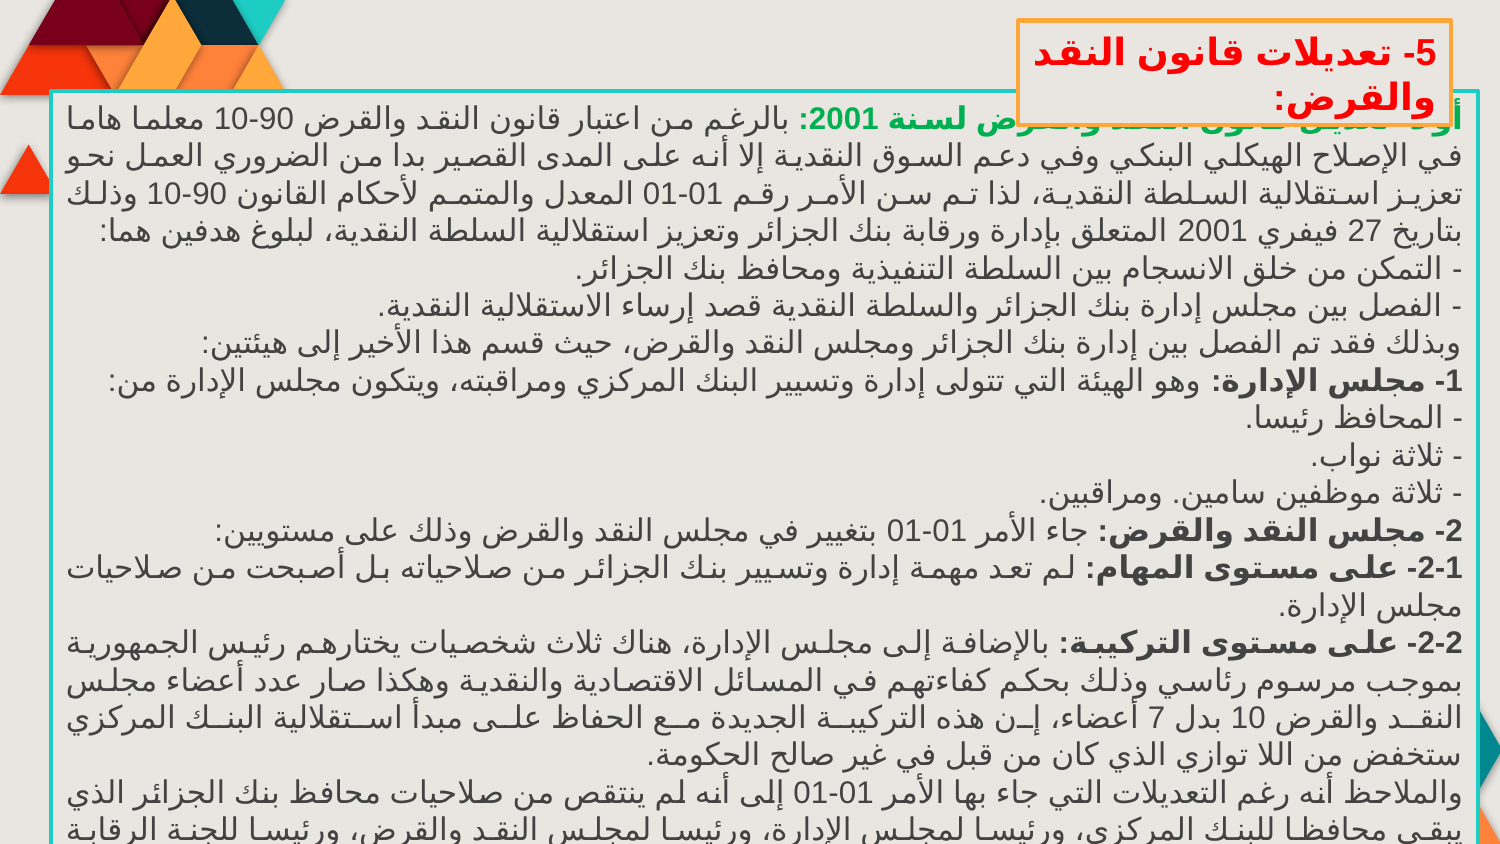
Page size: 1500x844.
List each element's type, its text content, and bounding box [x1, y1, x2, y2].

text_box أولا- تعديل قانون النقد والقرض لسنة 2001: بالرغم من اعتبار قانون النقد والقرض 90-10 معلما هاما في الإصلاح الهيكلي البنكي وفي دعم السوق النقدية إلا أنه على المدى القصير بدا من الضروري العمل نحو تعزيز استقلالية السلطة النقدية، لذا تم سن الأمر رقم 01-01 المعدل والمتمم لأحكام القانون 90-10 وذلك بتاريخ 27 فيفري 2001 المتعلق بإدارة ورقابة بنك الجزائر وتعزيز استقلالية السلطة النقدية، لبلوغ هدفين هما: - التمكن من خلق الانسجام بين السلطة التنفيذية ومحافظ بنك الجزائر. - الفصل بين مجلس إدارة بنك الجزائر والسلطة النقدية قصد إرساء الاستقلالية النقدية. وبذلك فقد تم الفصل بين إدارة بنك الجزائر ومجلس النقد والقرض، حيث قسم هذا الأخير إلى هيئتين: 1- مجلس الإدارة: وهو الهيئة التي تتولى إدارة وتسيير البنك المركزي ومراقبته، ويتكون مجلس الإدارة من: - المحافظ رئيسا. - ثلاثة نواب. - ثلاثة موظفين سامين. ومراقبين. 2- مجلس النقد والقرض: جاء الأمر 01-01 بتغيير في مجلس النقد والقرض وذلك على مستويين: 2-1- على مستوى المهام: لم تعد مهمة إدارة وتسيير بنك الجزائر من صلاحياته بل أصبحت من صلاحيات مجلس الإدارة. 2-2- على مستوى التركيبة: بالإضافة إلى مجلس الإدارة، هناك ثلاث شخصيات يختارهم رئيس الجمهورية بموجب مرسوم رئاسي وذلك بحكم كفاءتهم في المسائل الاقتصادية والنقدية وهكذا صار عدد أعضاء مجلس النقد والقرض 10 بدل 7 أعضاء، إن هذه التركيبة الجديدة مع الحفاظ على مبدأ استقلالية البنك المركزي ستخفض من اللا توازي الذي كان من قبل في غير صالح الحكومة. والملاحظ أنه رغم التعديلات التي جاء بها الأمر 01-01 إلى أنه لم ينتقص من صلاحيات محافظ بنك الجزائر الذي يبقى محافظا للبنك المركزي، ورئيسا لمجلس الإدارة، ورئيسا لمجلس النقد والقرض، ورئيسا للجنة الرقابة البنكية. [49, 89, 1480, 844]
text_box 5- تعديلات قانون النقد والقرض: [1016, 18, 1453, 127]
